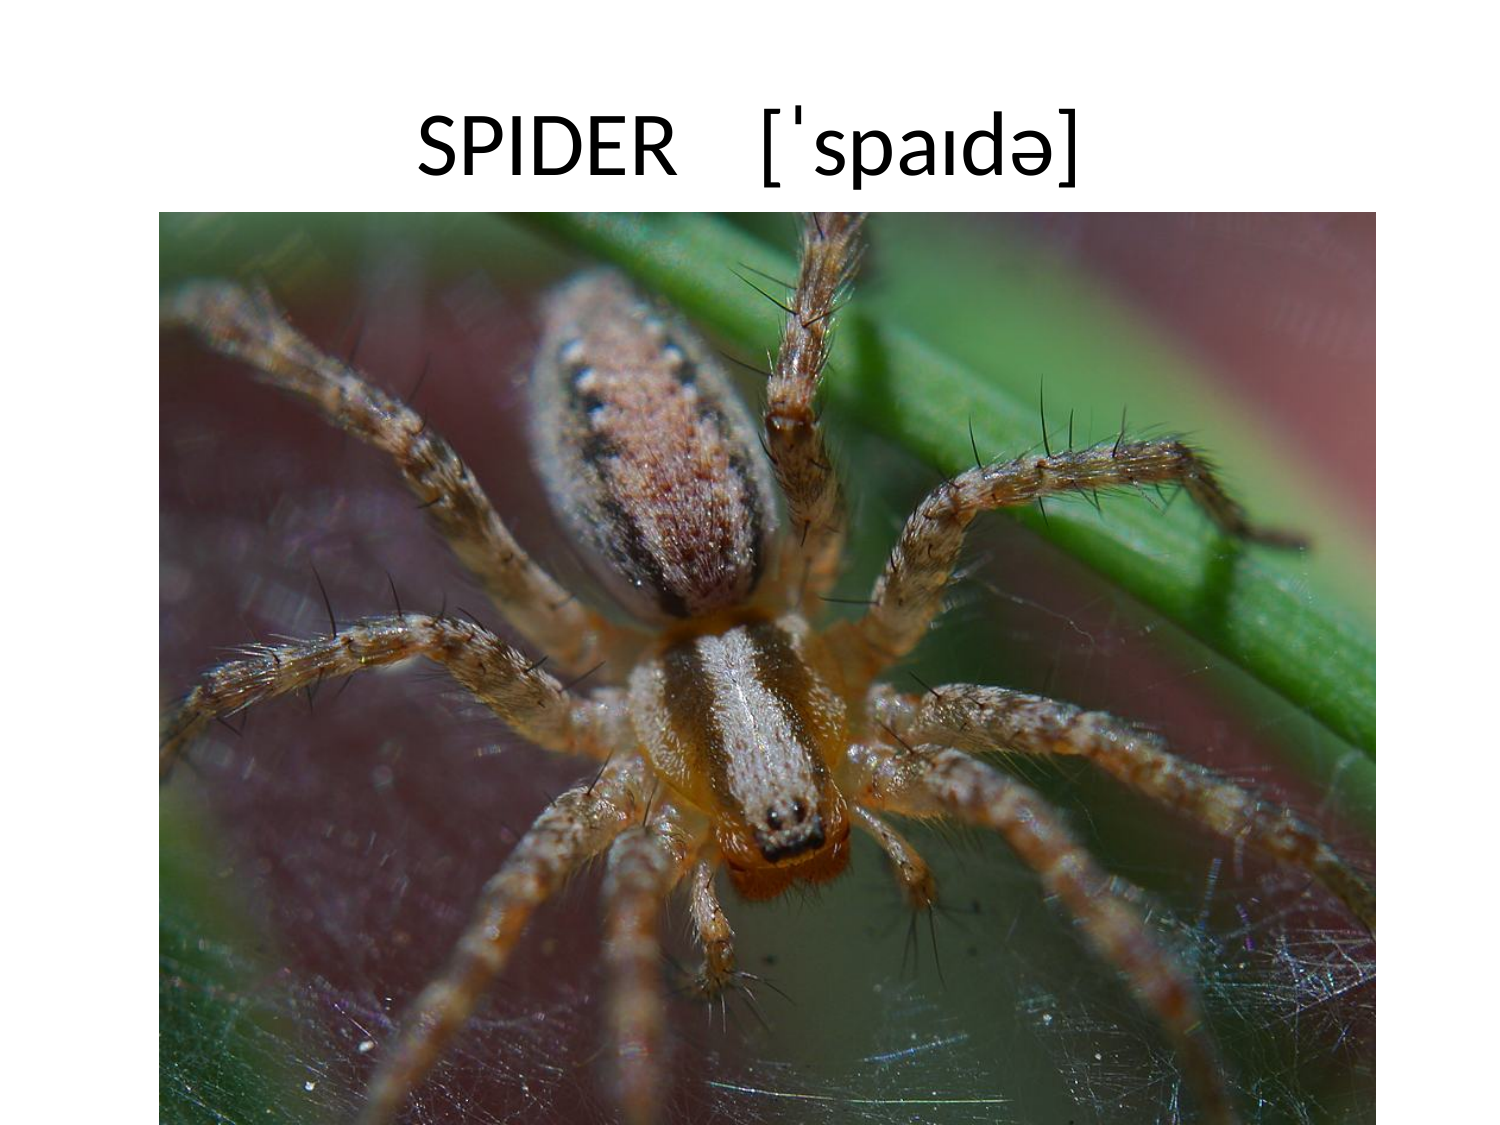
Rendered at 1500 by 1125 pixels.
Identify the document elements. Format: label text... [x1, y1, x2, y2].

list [159, 212, 1376, 1125]
title SPIDER [ˈspaɪdə] [75, 45, 1425, 233]
